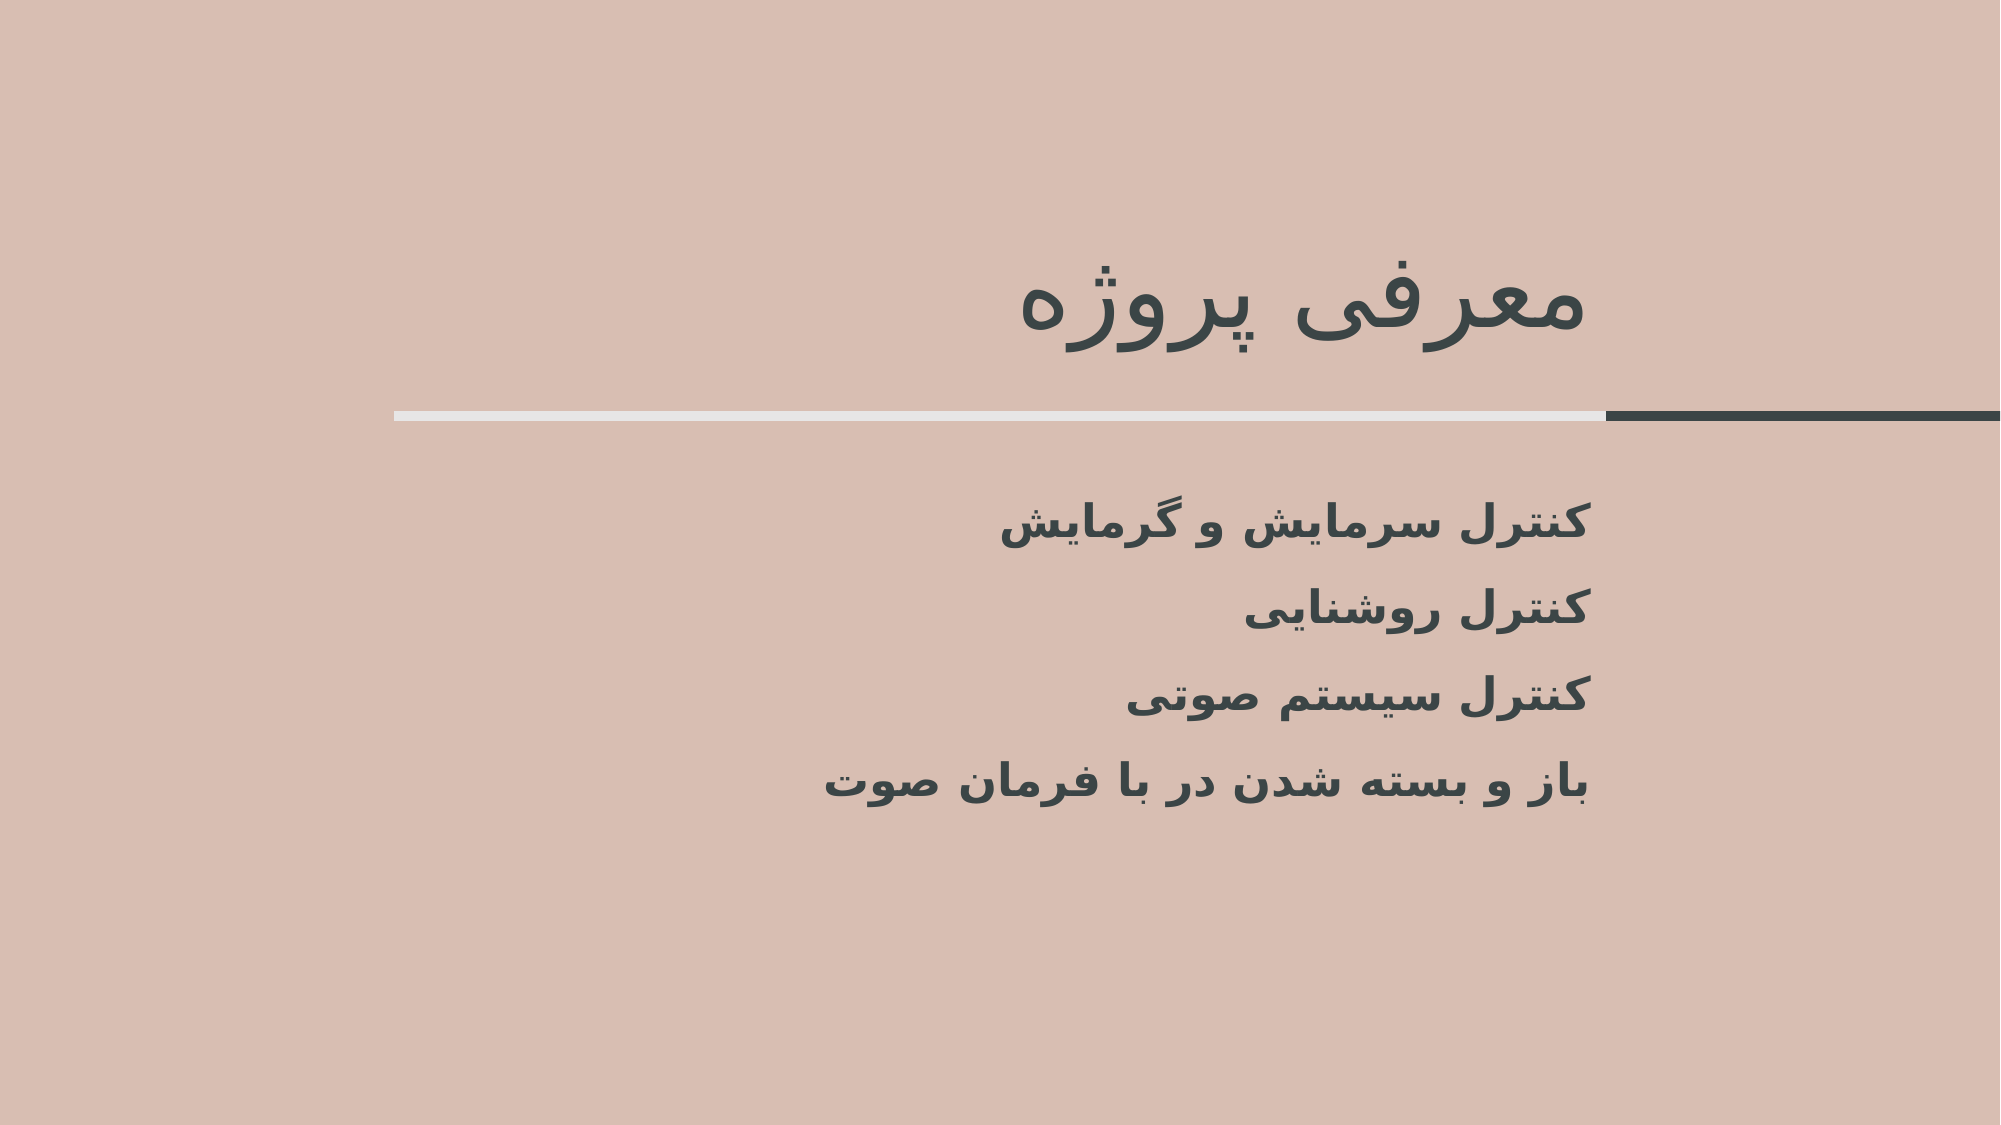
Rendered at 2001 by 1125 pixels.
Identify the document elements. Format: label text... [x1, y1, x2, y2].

title معرفی پروژه [376, 239, 1607, 356]
list کنترل سرمایش و گرمایش کنترل روشنایی کنترل سیستم صوتی باز و بسته شدن در با فرمان صوت [381, 484, 1607, 1026]
